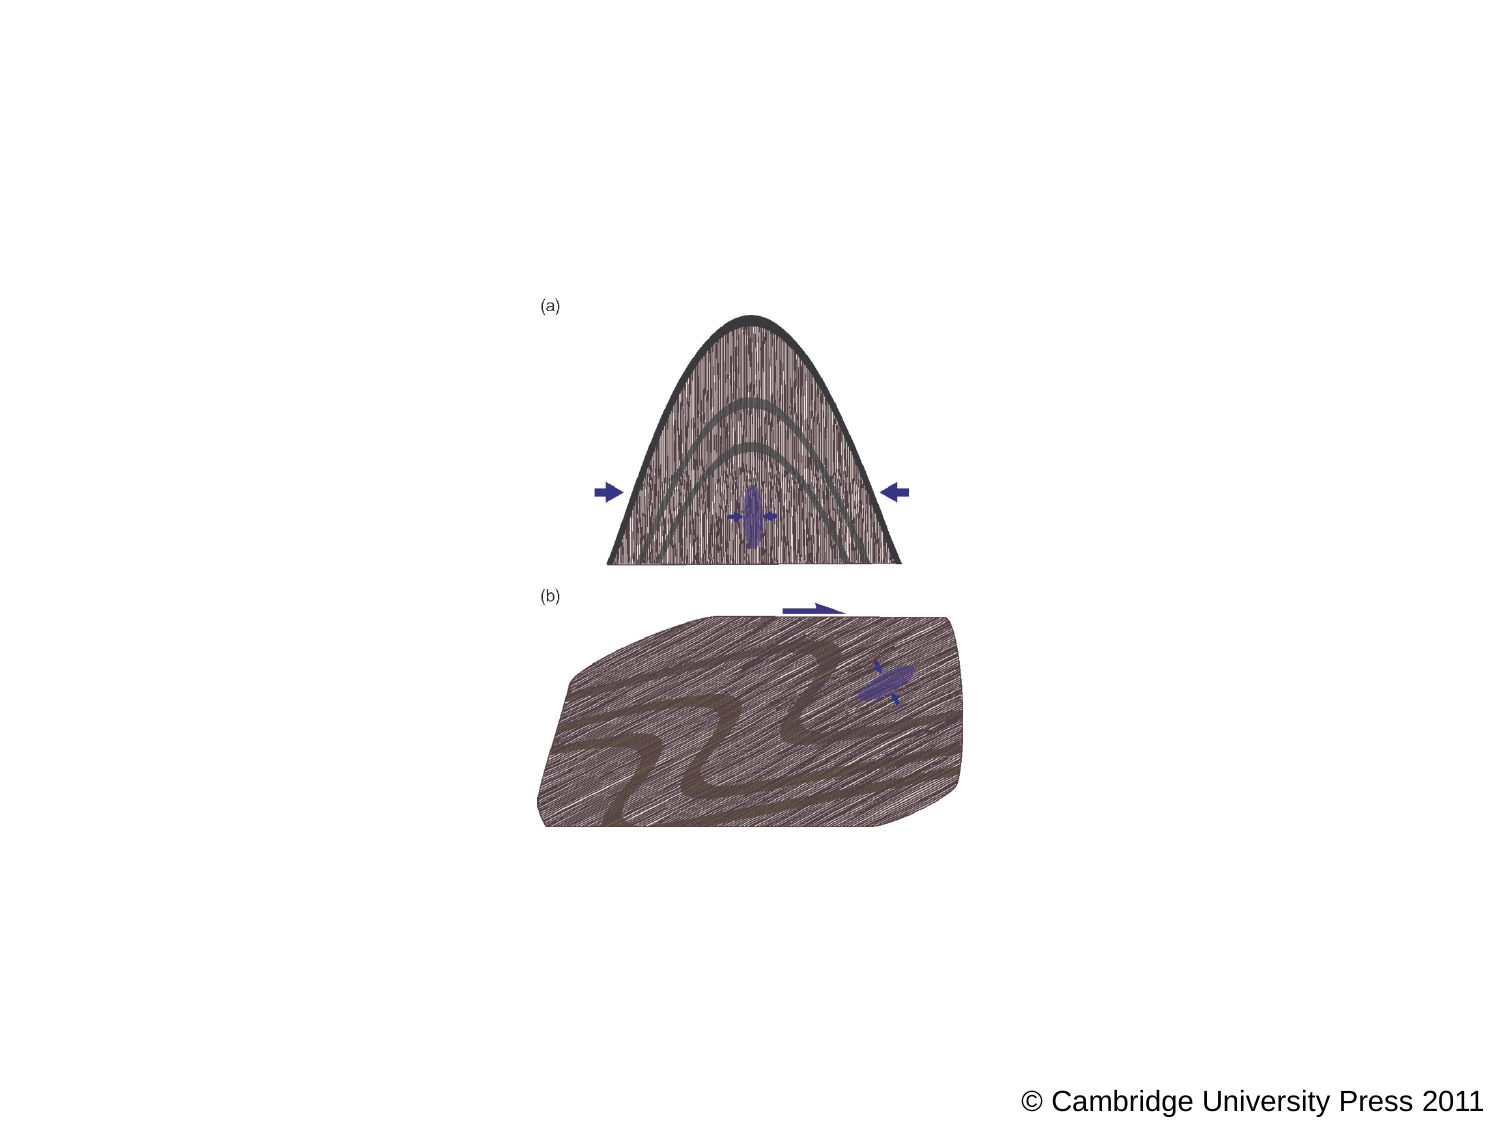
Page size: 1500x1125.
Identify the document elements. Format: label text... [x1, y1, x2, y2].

picture [536, 298, 963, 827]
text_box © Cambridge University Press 2011 [915, 1074, 1500, 1125]
